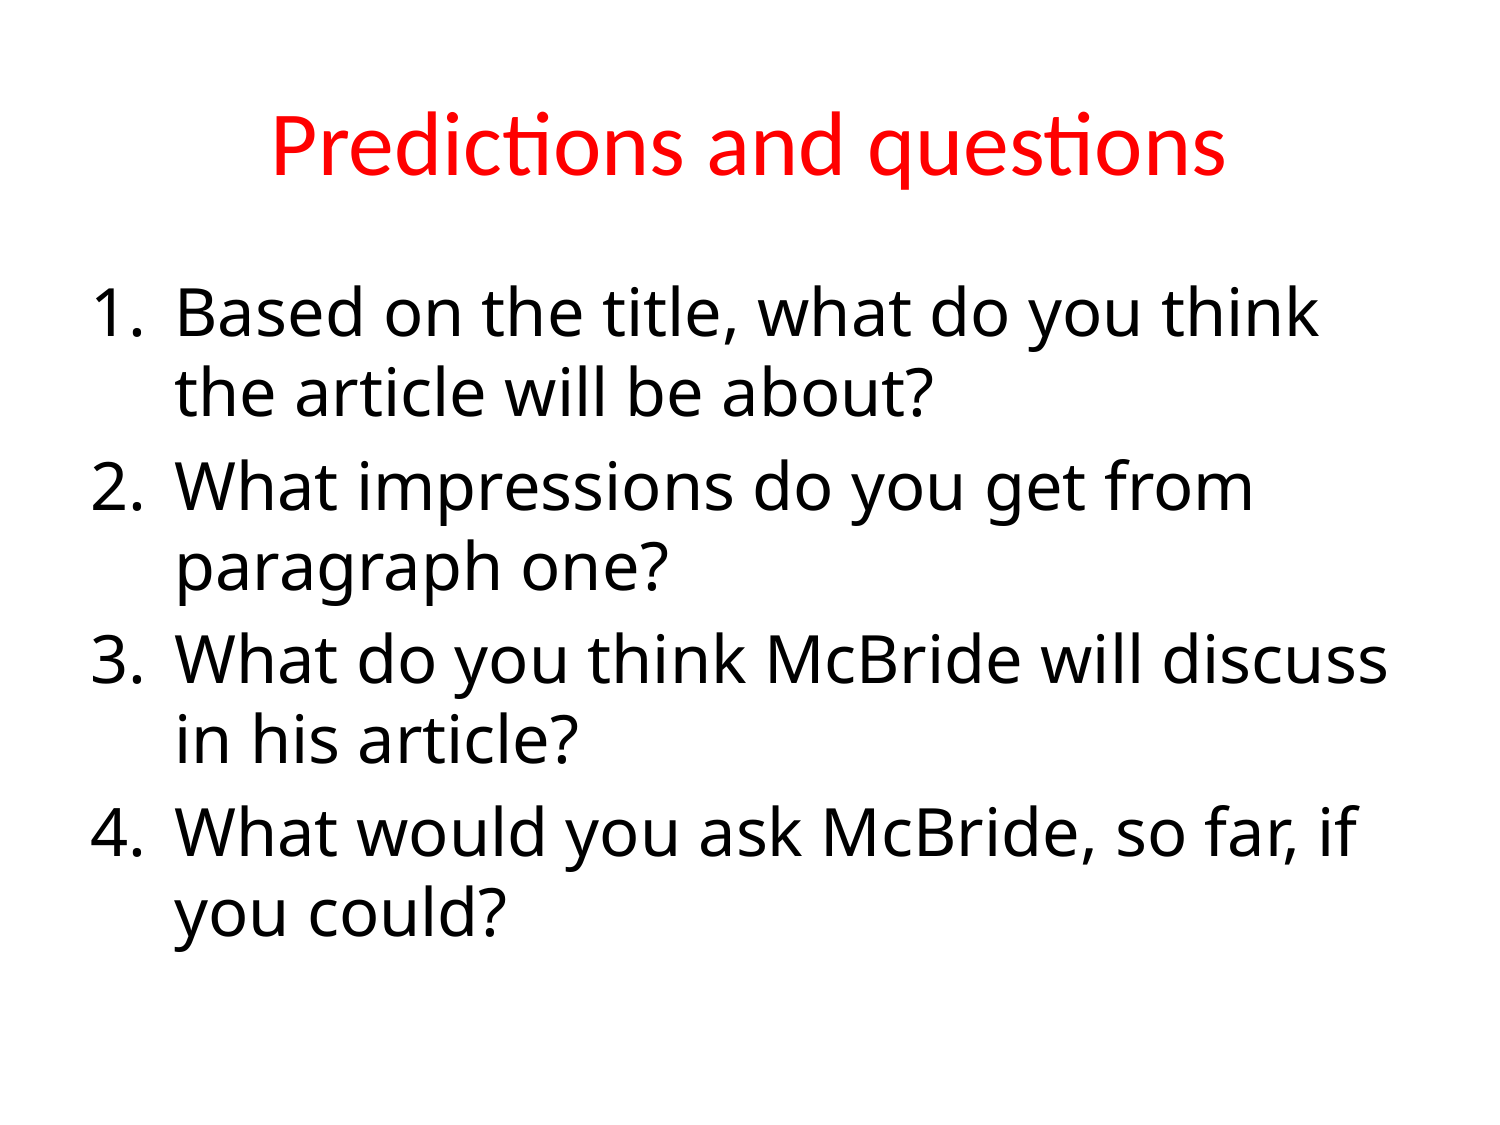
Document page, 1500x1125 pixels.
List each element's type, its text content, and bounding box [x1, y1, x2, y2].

title Predictions and questions [75, 45, 1425, 233]
list Based on the title, what do you think the article will be about? What impressions do you get from paragraph one? What do you think McBride will discuss in his article? What would you ask McBride, so far, if you could? [75, 262, 1425, 1005]
